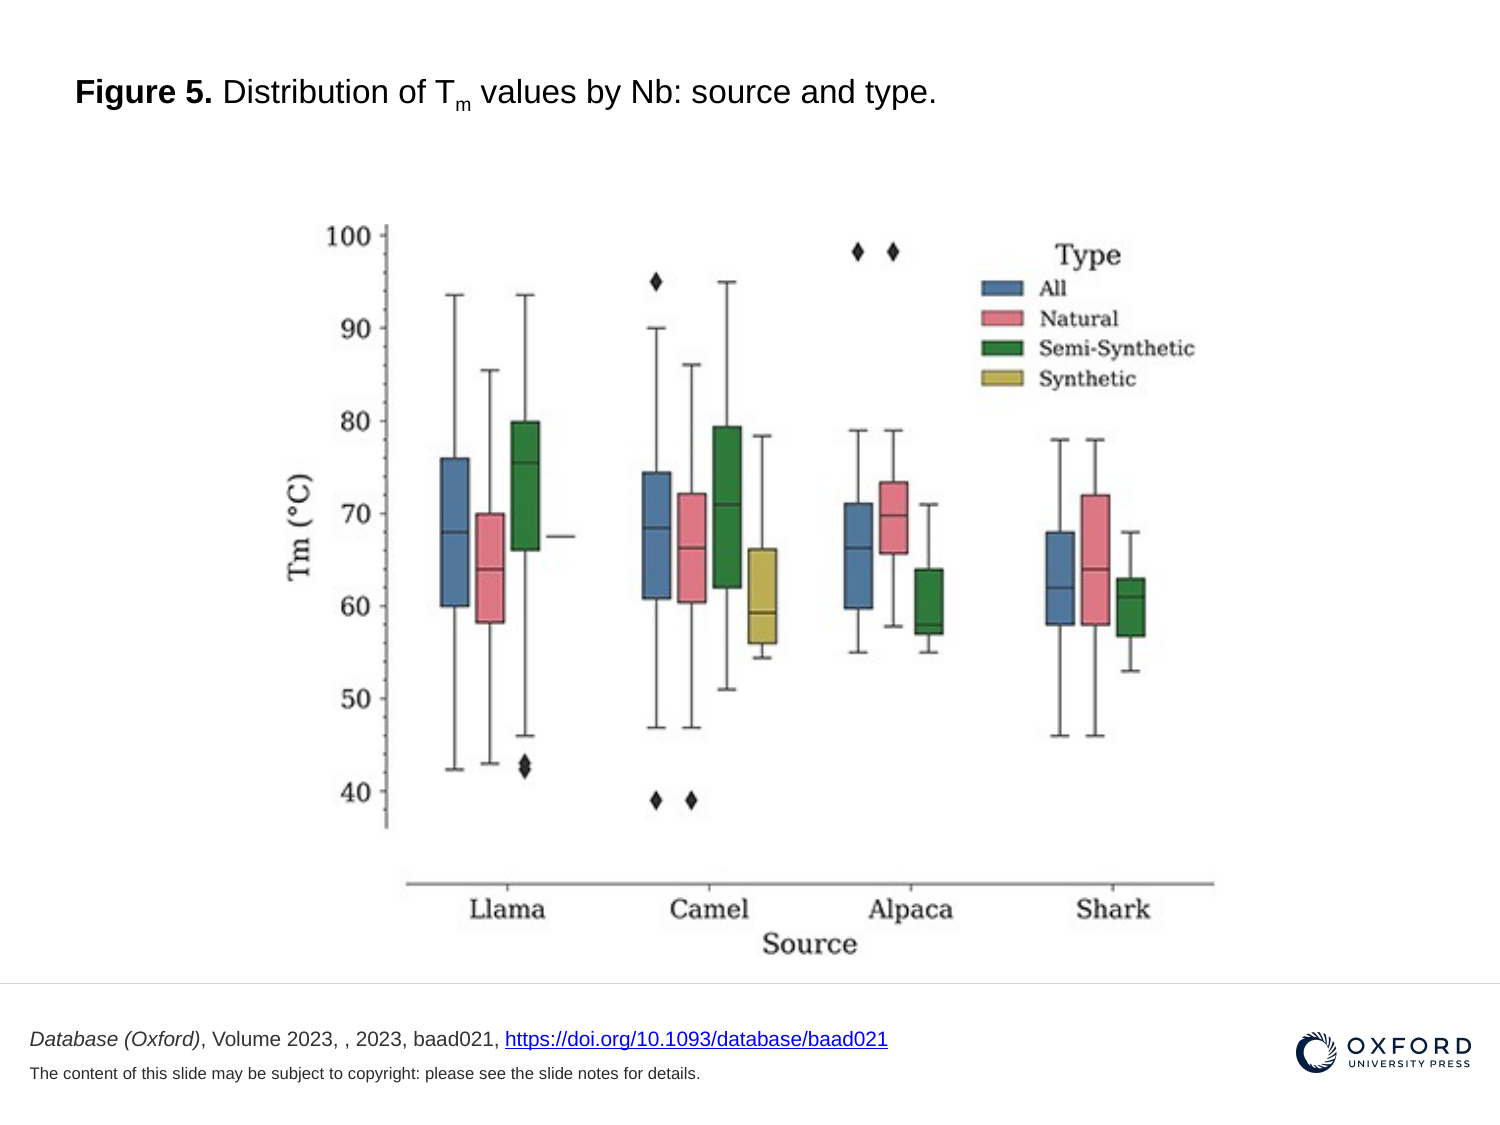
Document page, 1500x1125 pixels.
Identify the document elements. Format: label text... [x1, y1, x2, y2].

footer Database (Oxford), Volume 2023, , 2023, baad021, https://doi.org/10.1093/database/baad021 The content of this slide may be subject to copyright: please see the slide notes for details. [0, 983, 1260, 1125]
title Figure 5. Distribution of Tm values by Nb: source and type. [75, 69, 1078, 171]
picture [1296, 1032, 1471, 1073]
picture [285, 224, 1217, 957]
